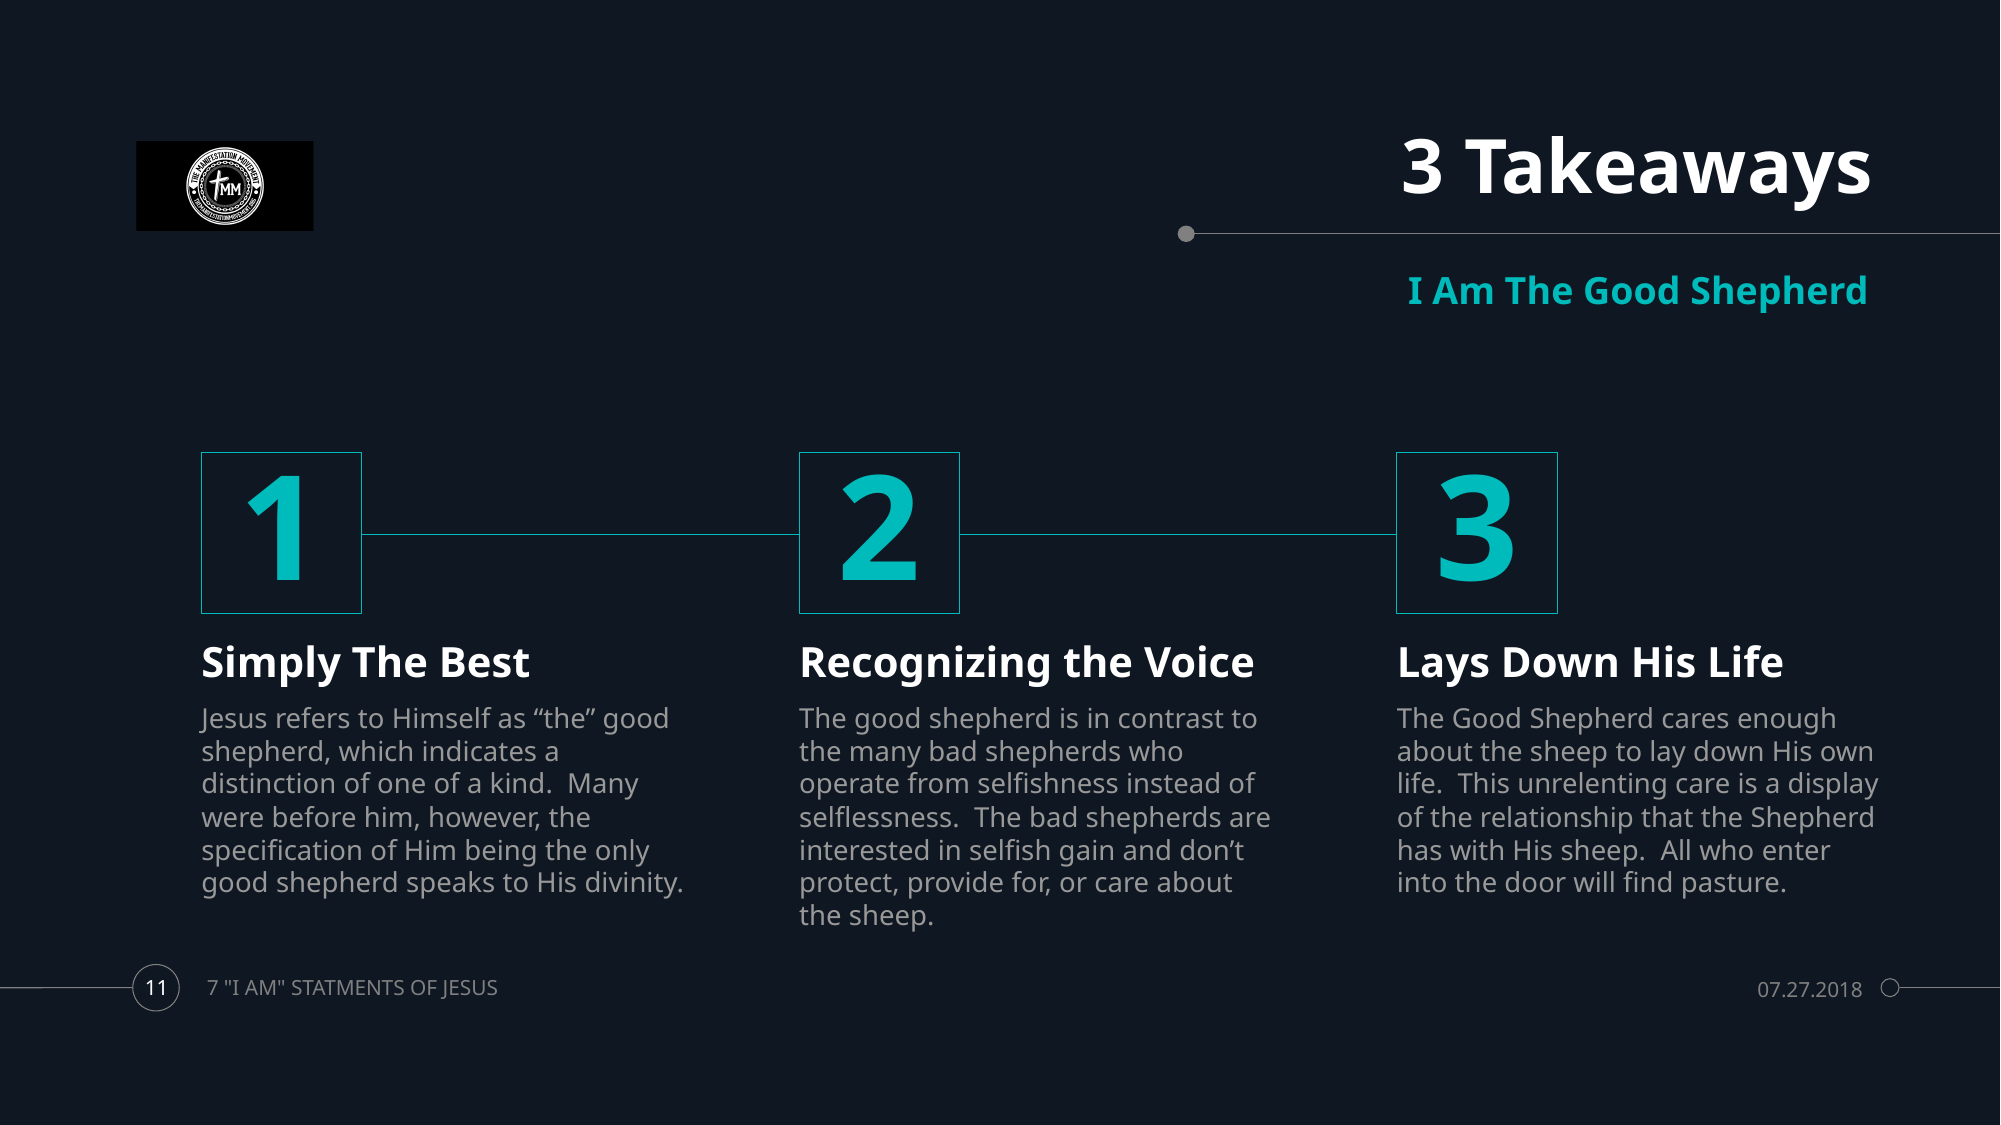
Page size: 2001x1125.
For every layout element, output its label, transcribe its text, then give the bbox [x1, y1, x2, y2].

slide_number 11 [127, 964, 186, 1014]
list 3 [1396, 452, 1558, 614]
list Recognizing the Voice [799, 632, 1283, 687]
list 1 [201, 452, 362, 614]
list Lays Down His Life [1396, 632, 1880, 687]
list I Am The Good Shepherd [837, 266, 1870, 361]
list The good shepherd is in contrast to the many bad shepherds who operate from selfishness instead of selflessness. The bad shepherds are interested in selfish gain and don’t protect, provide for, or care about the sheep. [799, 700, 1283, 934]
list Jesus refers to Himself as “the” good shepherd, which indicates a distinction of one of a kind. Many were before him, however, the specification of Him being the only good shepherd speaks to His divinity. [201, 700, 685, 934]
list The Good Shepherd cares enough about the sheep to lay down His own life. This unrelenting care is a display of the relationship that the Shepherd has with His sheep. All who enter into the door will find pasture. [1396, 700, 1880, 934]
list 2 [799, 452, 960, 614]
list Simply The Best [201, 632, 685, 687]
title 3 Takeaways [837, 116, 1873, 210]
footer 7 "I AM" STATMENTS OF JESUS [191, 964, 671, 1014]
picture [136, 140, 314, 231]
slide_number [1643, 964, 1863, 1014]
